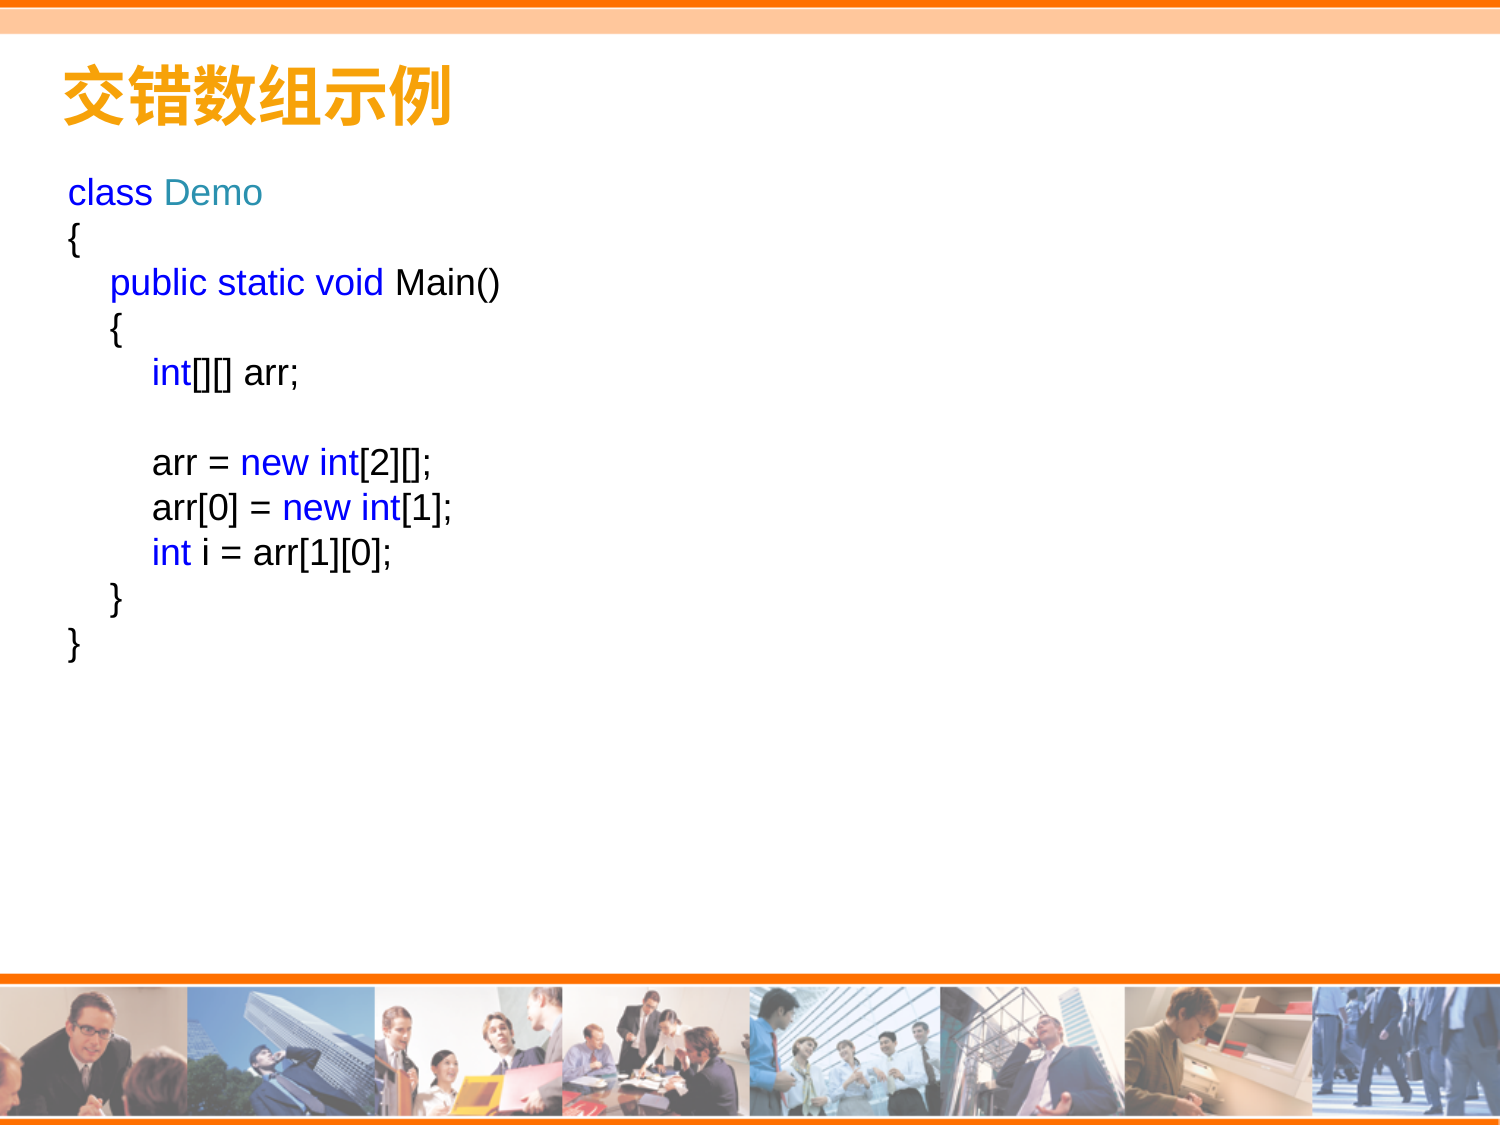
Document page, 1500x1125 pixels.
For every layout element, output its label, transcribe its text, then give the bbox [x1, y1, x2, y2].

title 交错数组示例 [46, 46, 1137, 141]
picture [0, 0, 1500, 1125]
text_box class Demo { public static void Main() { int[][] arr; arr = new int[2][]; arr[0] = new int[1]; int i = arr[1][0]; } } [53, 160, 804, 671]
